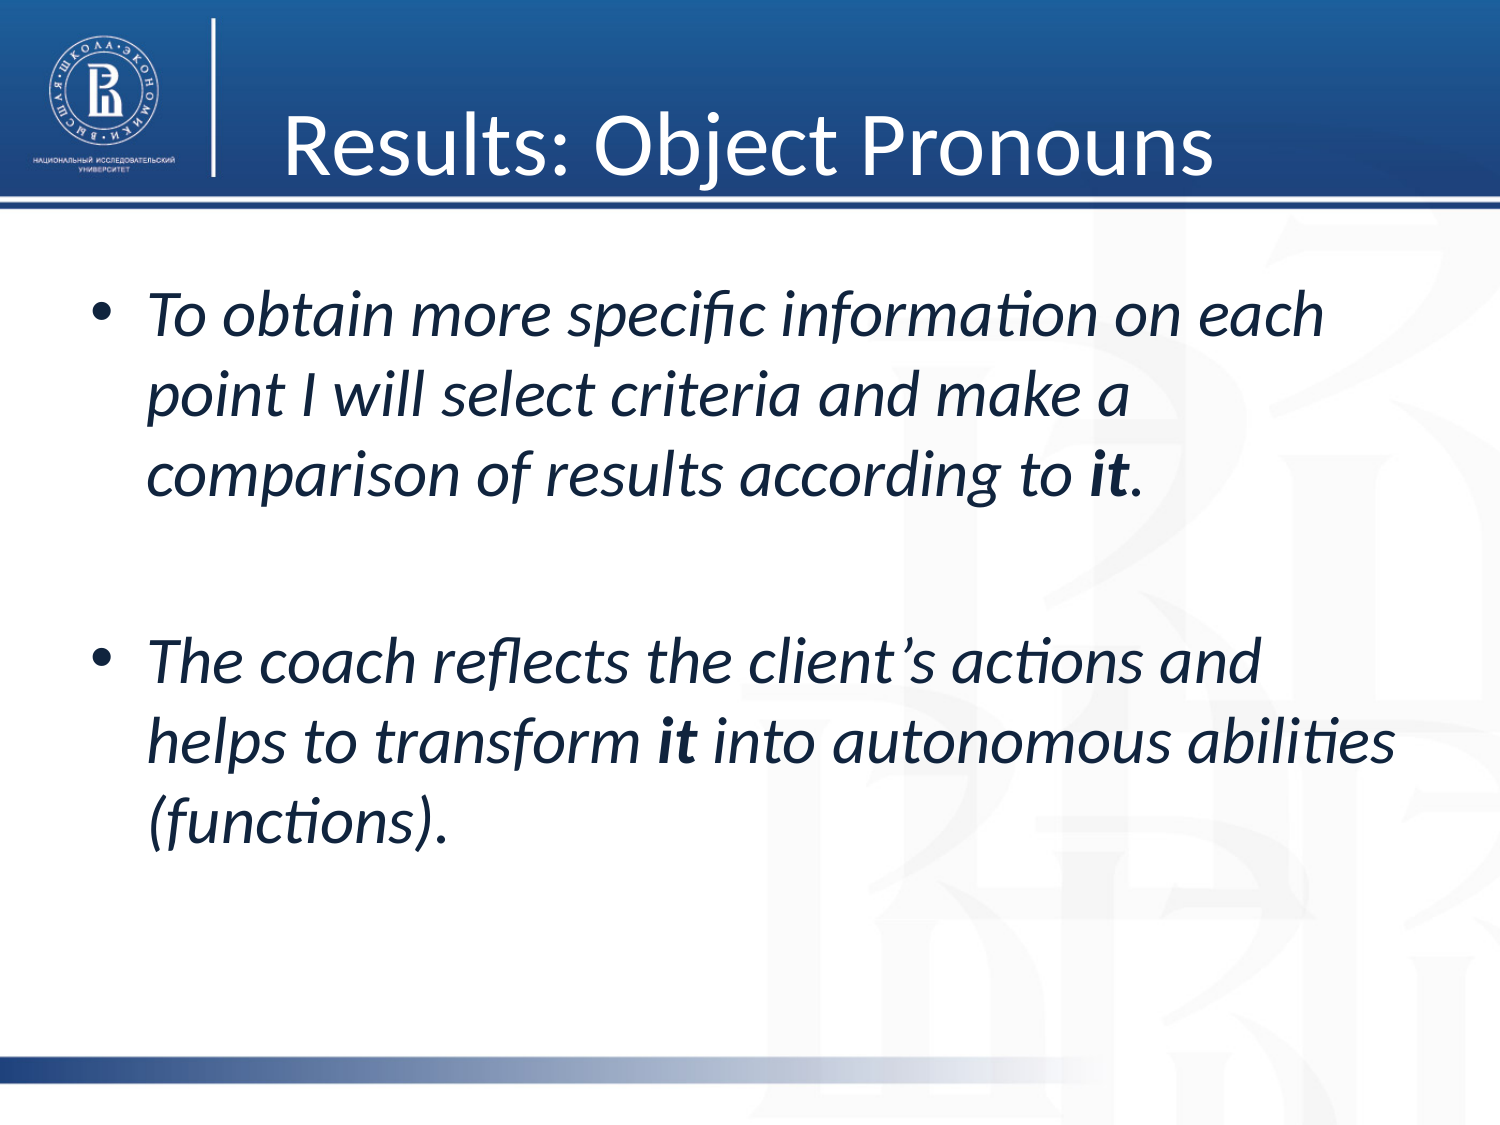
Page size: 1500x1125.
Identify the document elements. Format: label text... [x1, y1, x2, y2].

list To obtain more specific information on each point I will select criteria and make a comparison of results according to it. The coach reflects the client’s actions and helps to transform it into autonomous abilities (functions). [74, 262, 1426, 1006]
title Results: Object Pronouns [74, 44, 1426, 233]
picture [0, 0, 1500, 1125]
